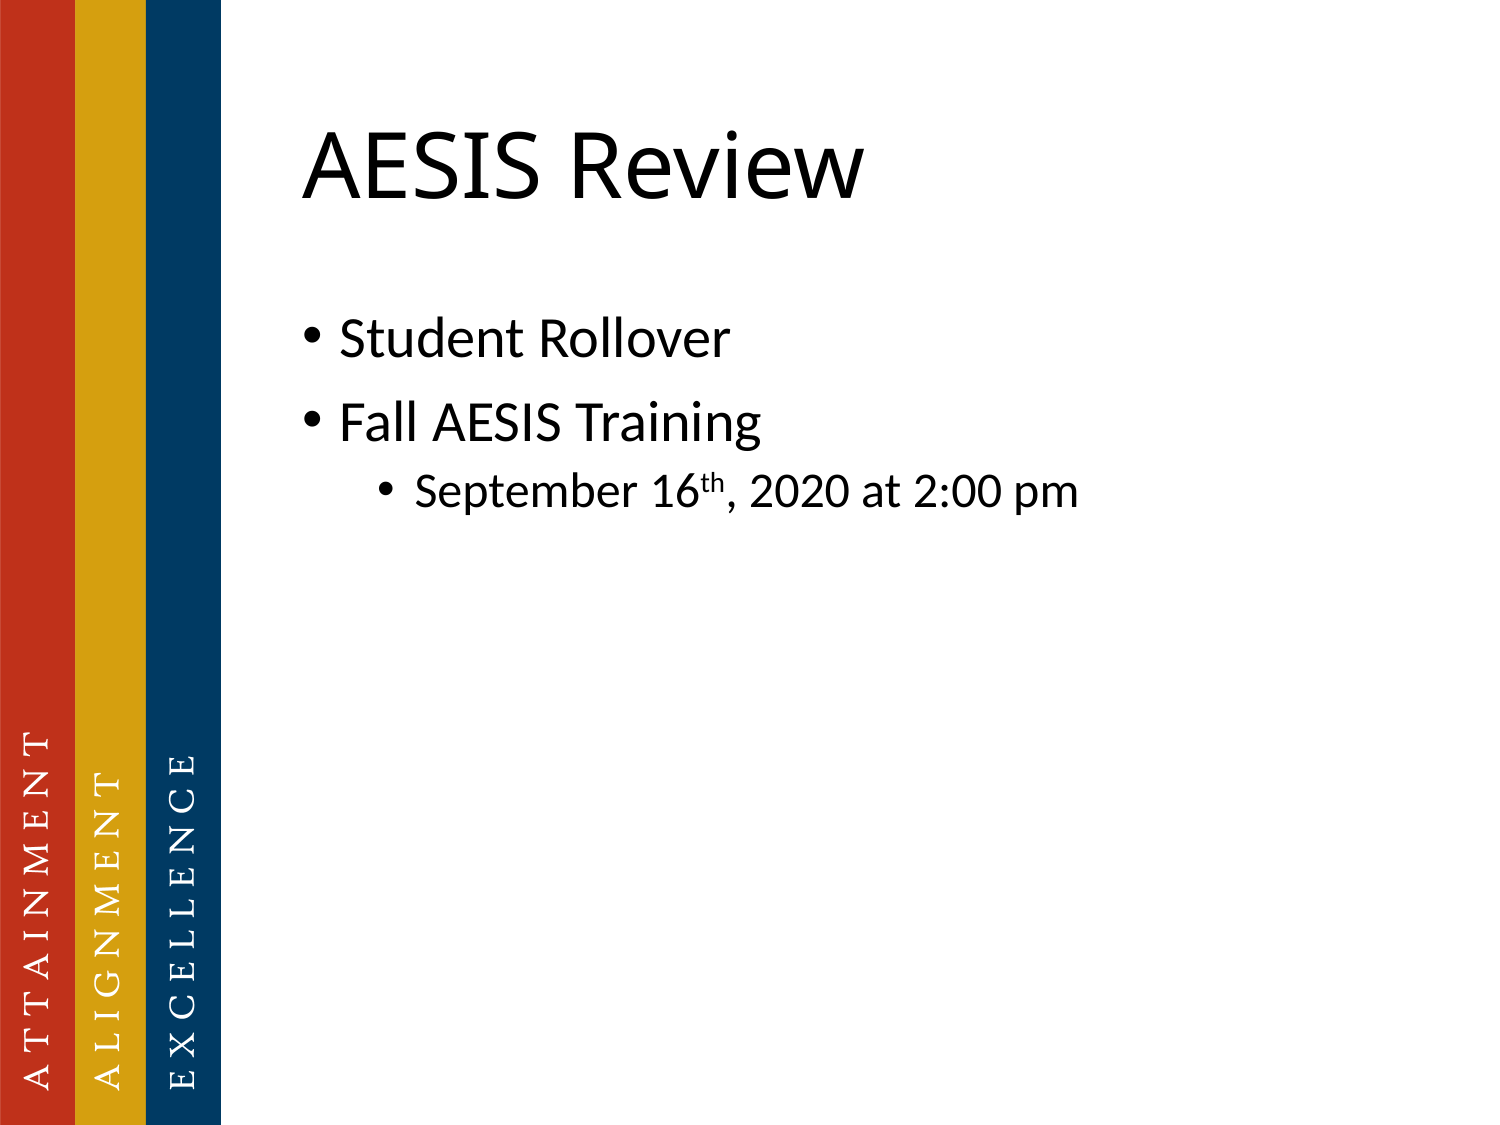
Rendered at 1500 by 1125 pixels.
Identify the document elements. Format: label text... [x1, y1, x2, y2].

list Student Rollover Fall AESIS Training September 16th, 2020 at 2:00 pm [287, 299, 1434, 1014]
title AESIS Review [287, 59, 1434, 278]
picture [0, 0, 1500, 1125]
